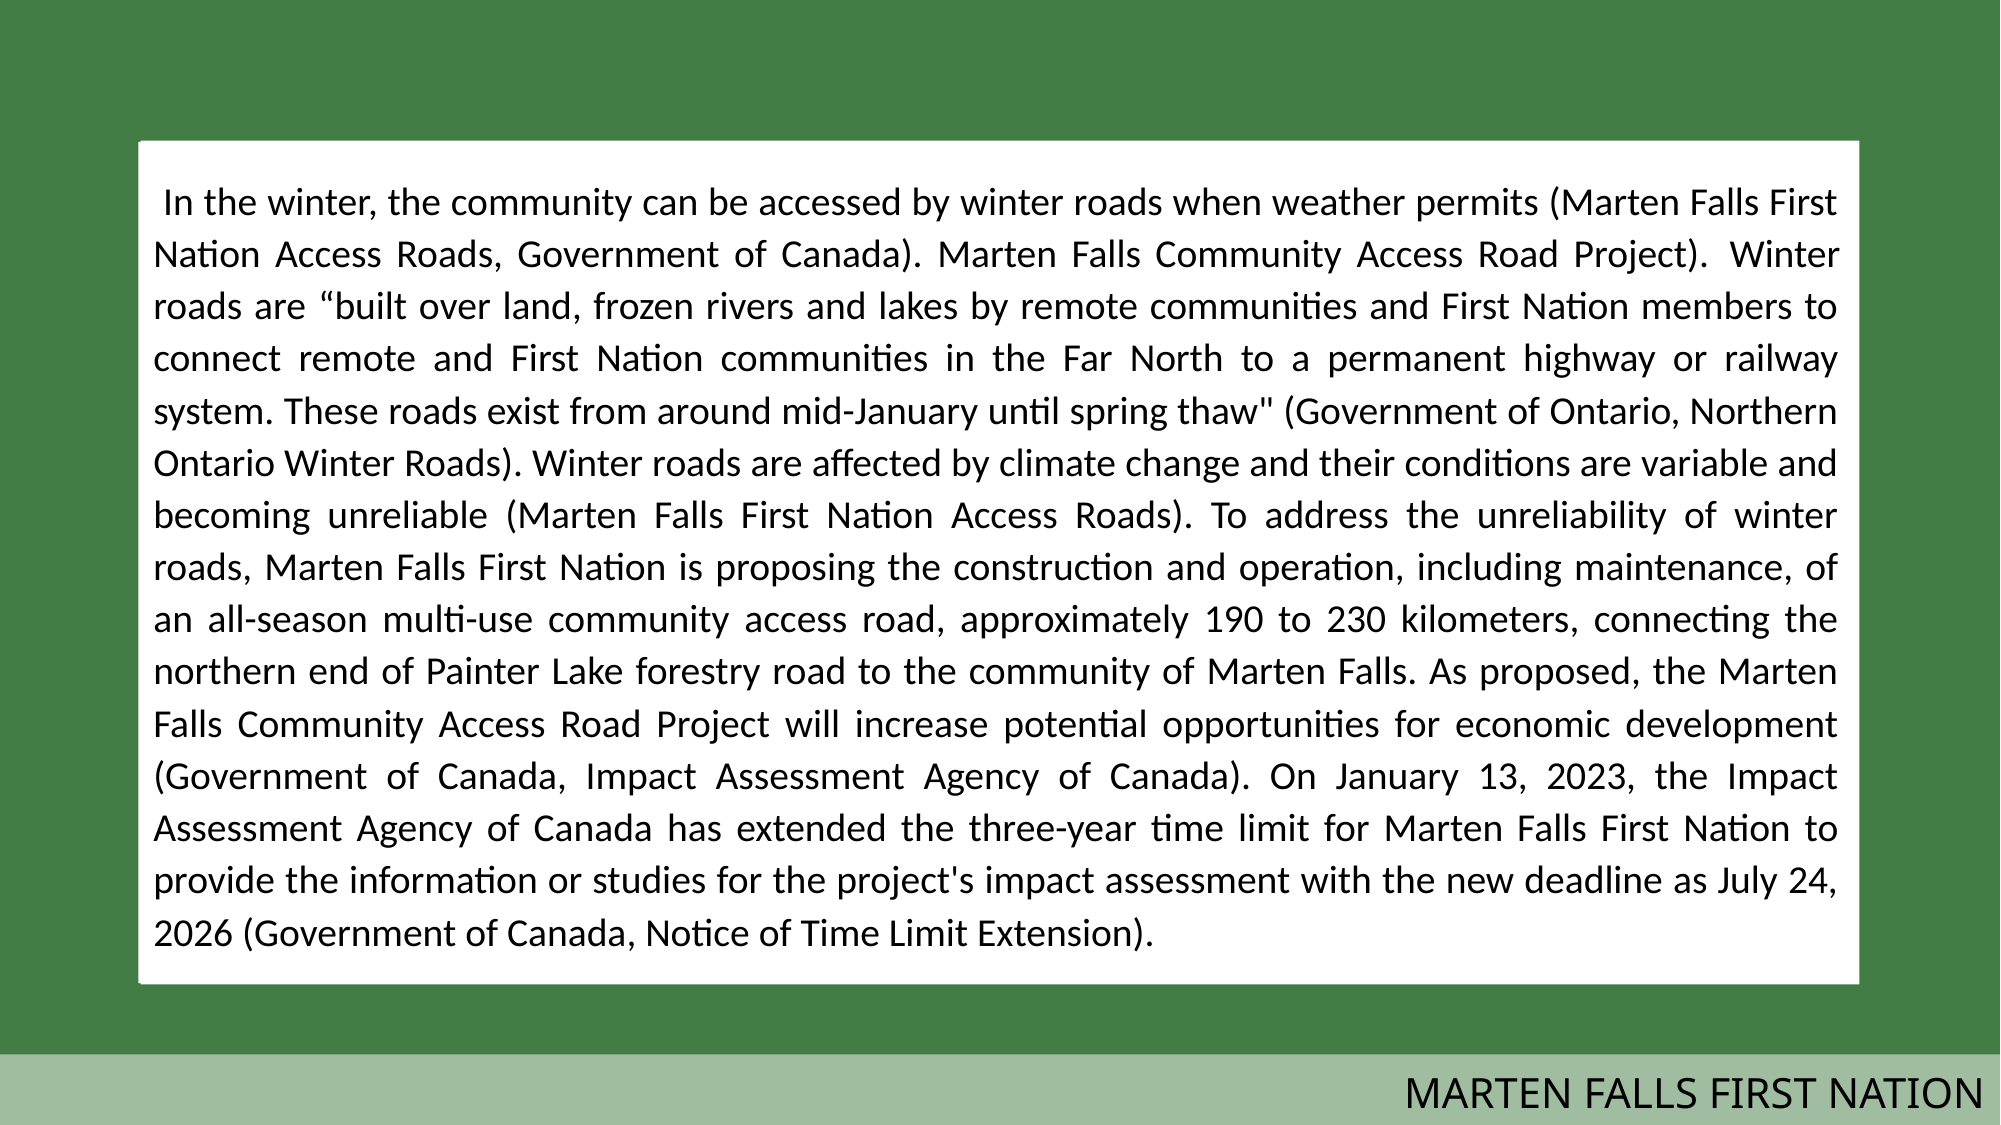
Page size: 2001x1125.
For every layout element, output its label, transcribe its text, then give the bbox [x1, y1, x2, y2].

list In the winter, the community can be accessed by winter roads when weather permits (Marten Falls First Nation Access Roads, Government of Canada). Marten Falls Community Access Road Project). Winter roads are “built over land, frozen rivers and lakes by remote communities and First Nation members to connect remote and First Nation communities in the Far North to a permanent highway or railway system. These roads exist from around mid-January until spring thaw" (Government of Ontario, Northern Ontario Winter Roads). Winter roads are affected by climate change and their conditions are variable and becoming unreliable (Marten Falls First Nation Access Roads). To address the unreliability of winter roads, Marten Falls First Nation is proposing the construction and operation, including maintenance, of an all-season multi-use community access road, approximately 190 to 230 kilometers, connecting the northern end of Painter Lake forestry road to the community of Marten Falls. As proposed, the Marten Falls Community Access Road Project will increase potential opportunities for economic development (Government of Canada, Impact Assessment Agency of Canada). On January 13, 2023, the Impact Assessment Agency of Canada has extended the three-year time limit for Marten Falls First Nation to provide the information or studies for the project's impact assessment with the new deadline as July 24, 2026 (Government of Canada, Notice of Time Limit Extension). [138, 141, 1856, 984]
text_box MARTEN FALLS FIRST NATION [0, 1054, 2000, 1125]
text_box [0, 0, 2000, 1054]
